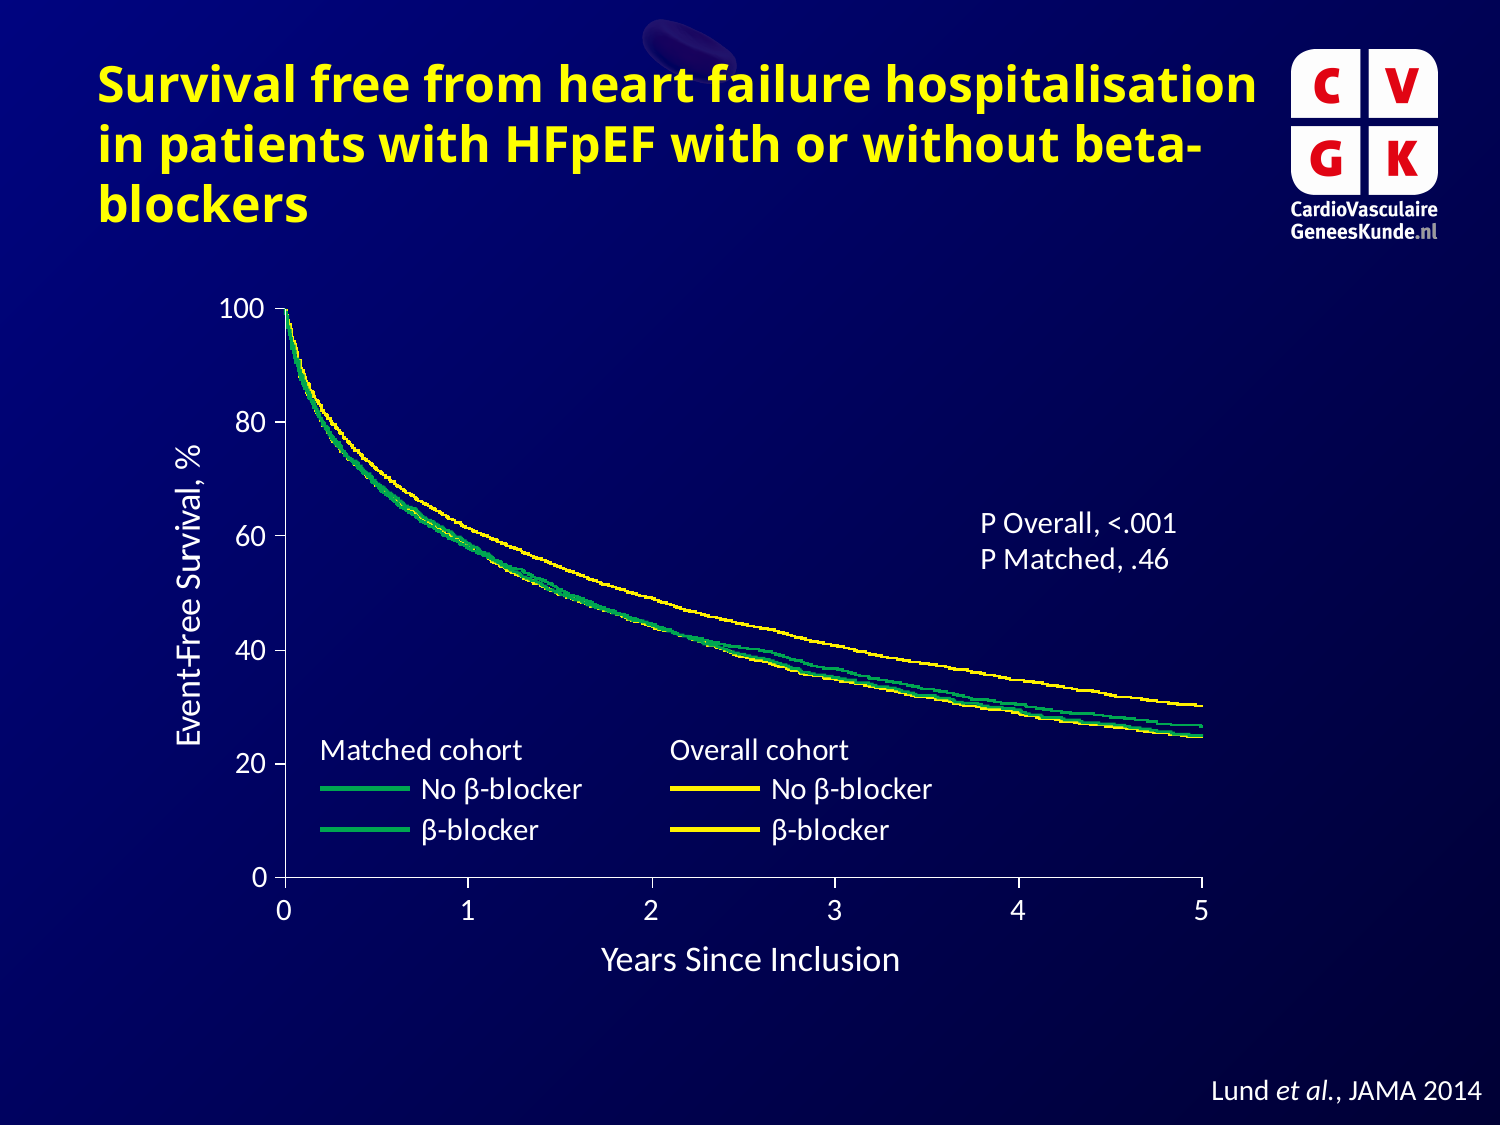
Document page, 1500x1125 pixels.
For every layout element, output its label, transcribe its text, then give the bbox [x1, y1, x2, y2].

title Survival free from heart failure hospitalisation in patients with HFpEF with or without beta-blockers [82, 45, 1301, 233]
picture [1291, 49, 1438, 239]
picture [171, 291, 1212, 981]
text_box Lund et al., JAMA 2014 [1196, 1064, 1500, 1115]
